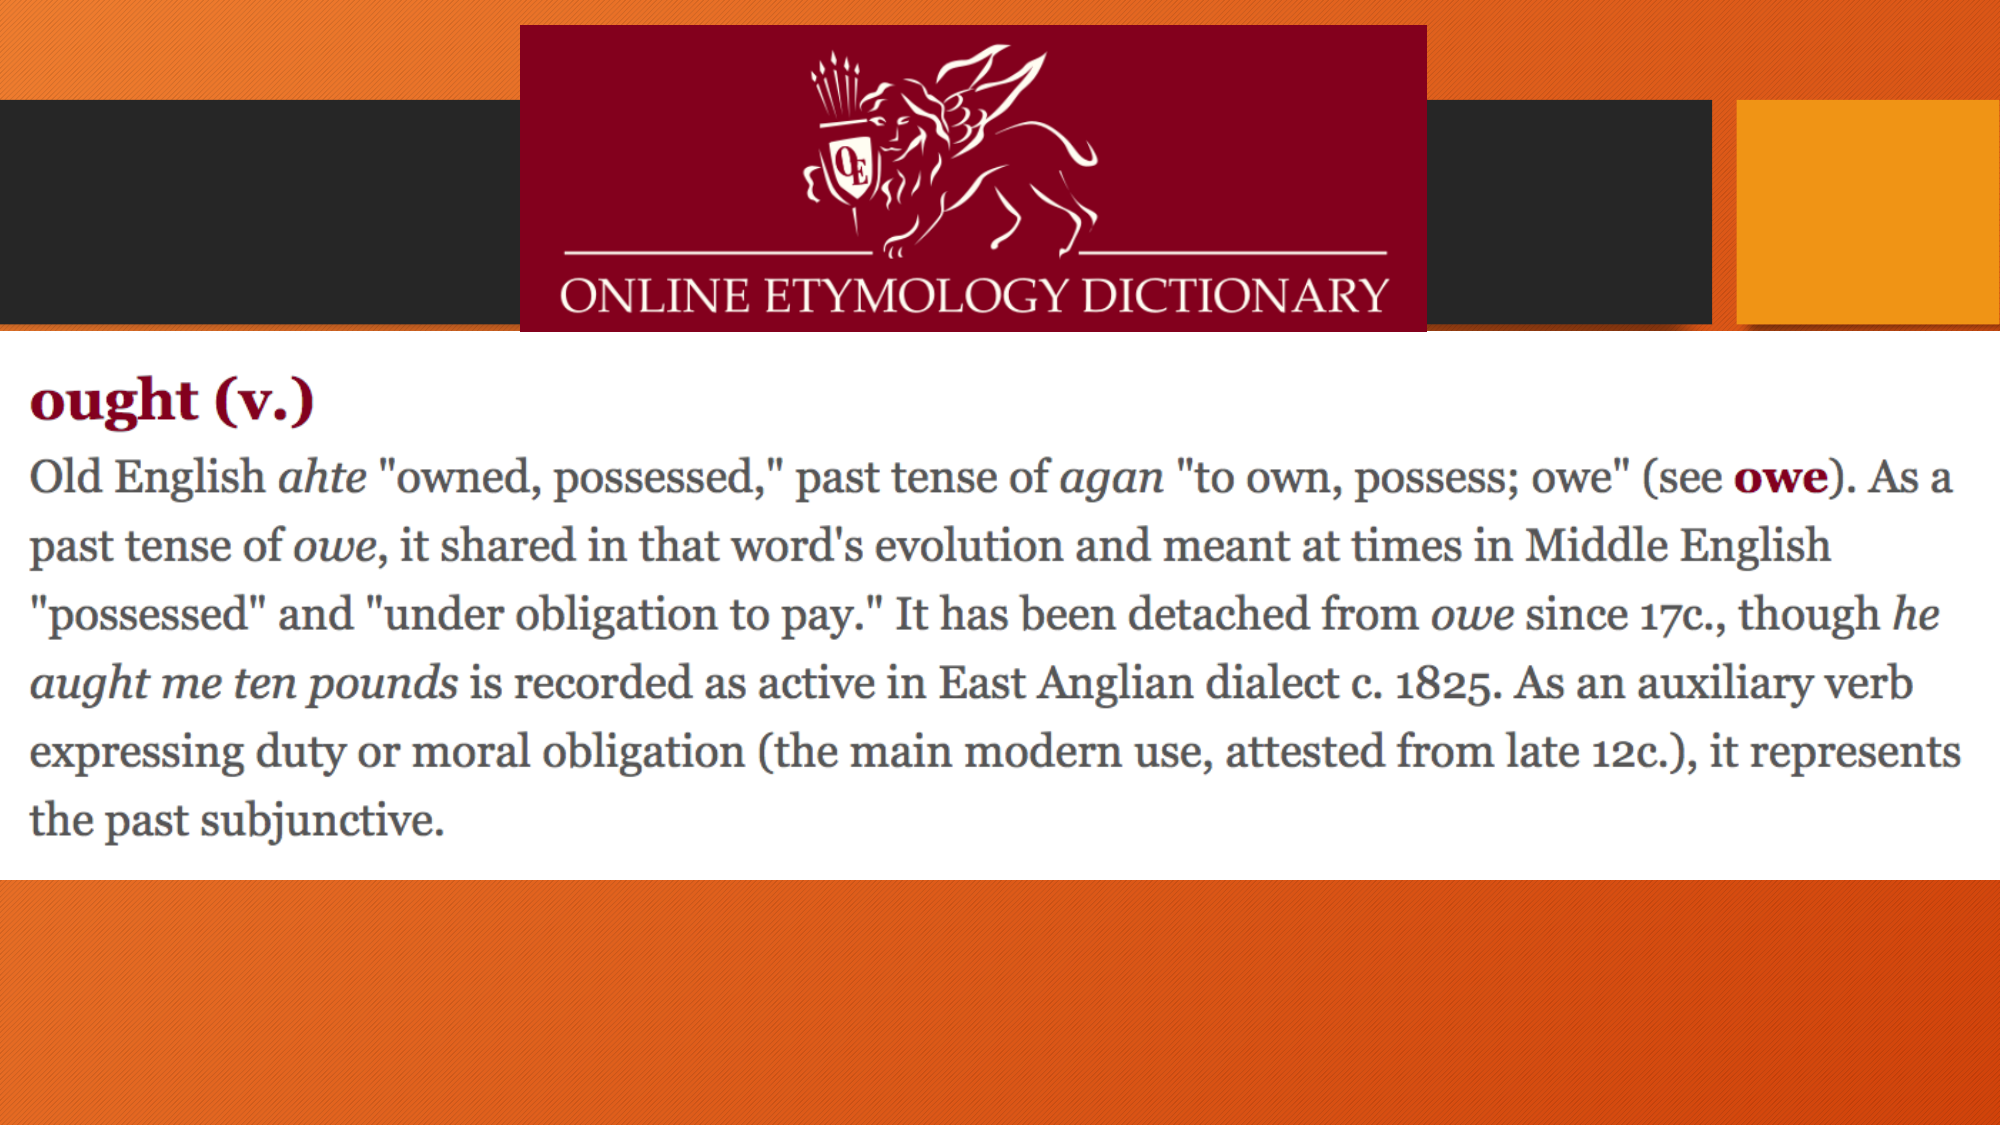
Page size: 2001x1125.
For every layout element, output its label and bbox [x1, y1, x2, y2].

picture [0, 25, 2000, 880]
